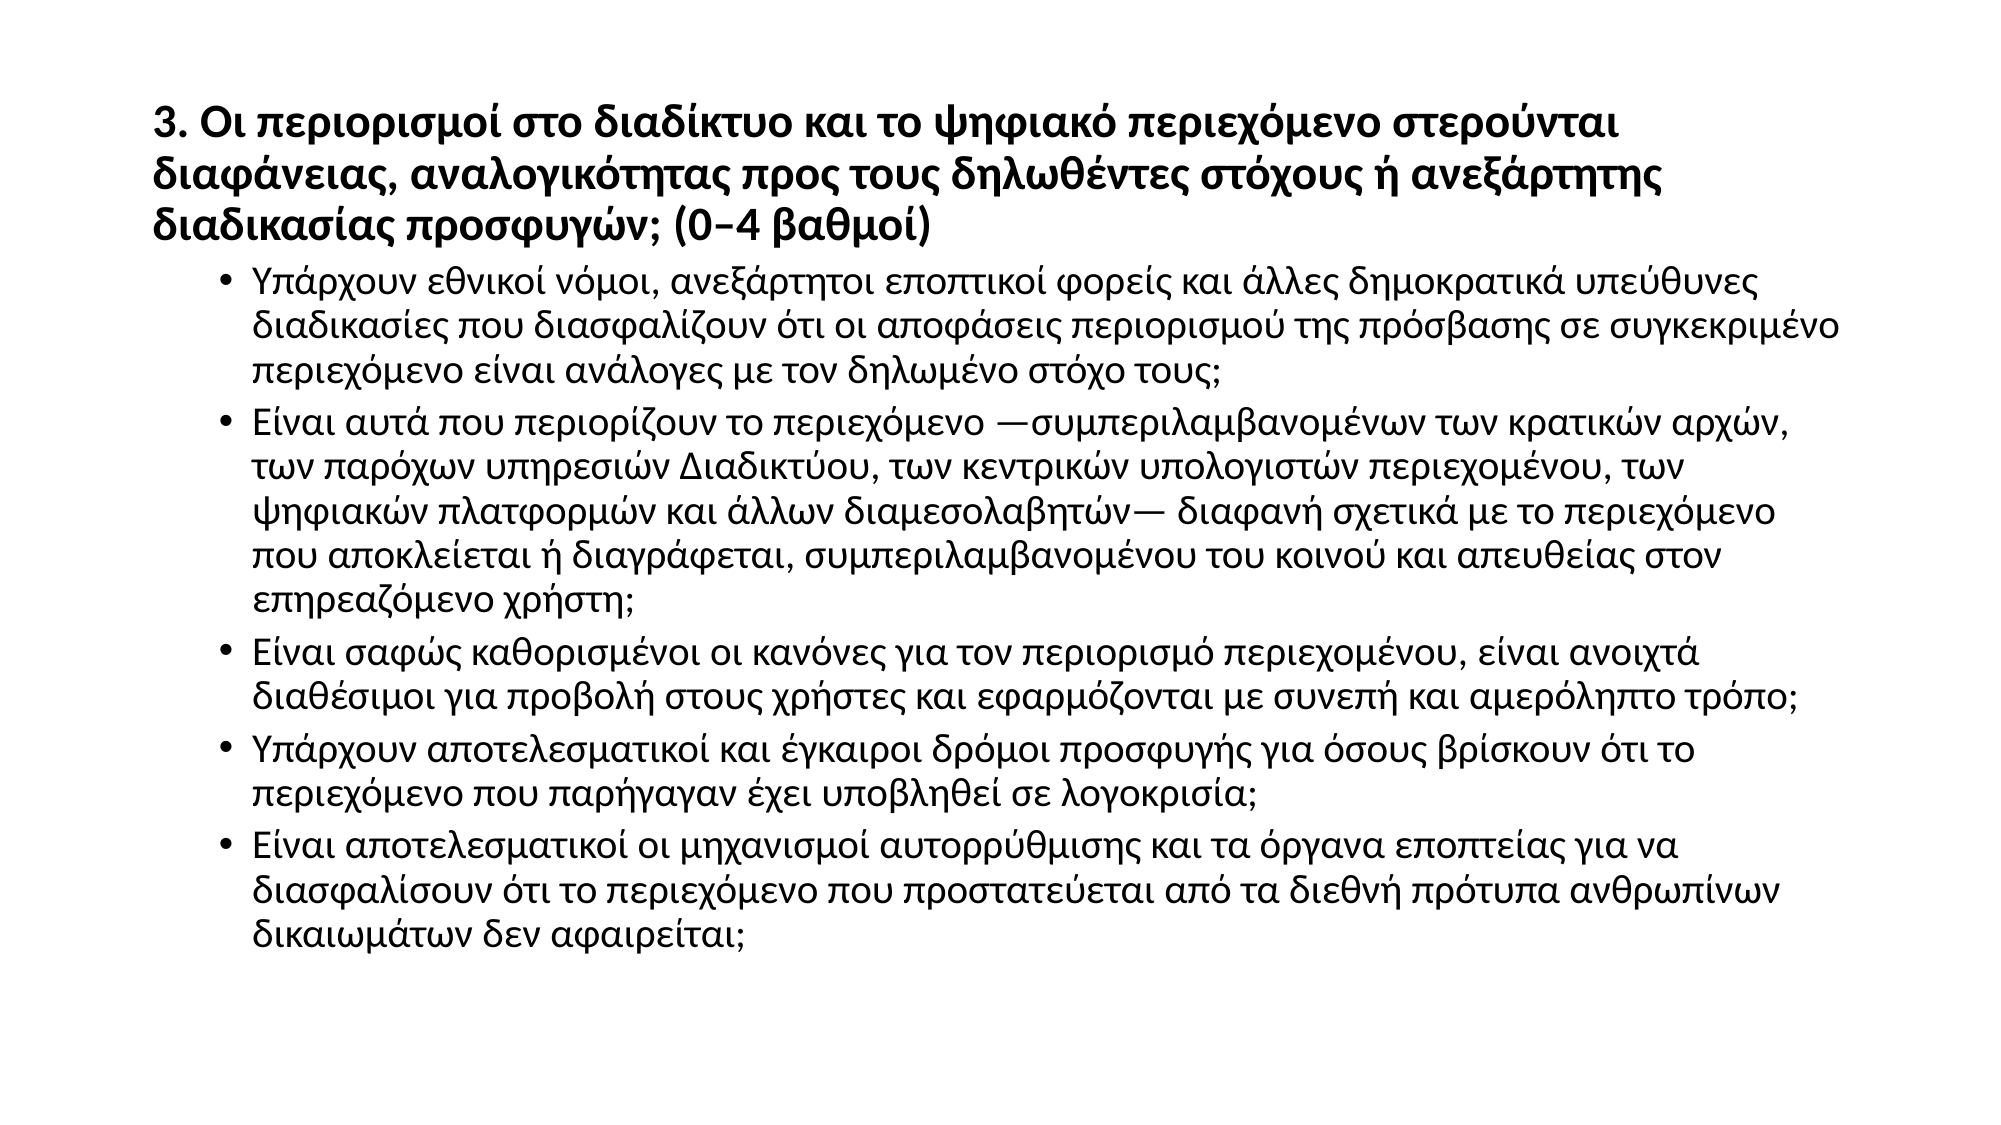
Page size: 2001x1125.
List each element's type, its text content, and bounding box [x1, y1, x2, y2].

list 3. Οι περιορισμοί στο διαδίκτυο και το ψηφιακό περιεχόμενο στερούνται διαφάνειας, αναλογικότητας προς τους δηλωθέντες στόχους ή ανεξάρτητης διαδικασίας προσφυγών; (0–4 βαθμοί) Υπάρχουν εθνικοί νόμοι, ανεξάρτητοι εποπτικοί φορείς και άλλες δημοκρατικά υπεύθυνες διαδικασίες που διασφαλίζουν ότι οι αποφάσεις περιορισμού της πρόσβασης σε συγκεκριμένο περιεχόμενο είναι ανάλογες με τον δηλωμένο στόχο τους; Είναι αυτά που περιορίζουν το περιεχόμενο —συμπεριλαμβανομένων των κρατικών αρχών, των παρόχων υπηρεσιών Διαδικτύου, των κεντρικών υπολογιστών περιεχομένου, των ψηφιακών πλατφορμών και άλλων διαμεσολαβητών— διαφανή σχετικά με το περιεχόμενο που αποκλείεται ή διαγράφεται, συμπεριλαμβανομένου του κοινού και απευθείας στον επηρεαζόμενο χρήστη; Είναι σαφώς καθορισμένοι οι κανόνες για τον περιορισμό περιεχομένου, είναι ανοιχτά διαθέσιμοι για προβολή στους χρήστες και εφαρμόζονται με συνεπή και αμερόληπτο τρόπο; Υπάρχουν αποτελεσματικοί και έγκαιροι δρόμοι προσφυγής για όσους βρίσκουν ότι το περιεχόμενο που παρήγαγαν έχει υποβληθεί σε λογοκρισία; Είναι αποτελεσματικοί οι μηχανισμοί αυτορρύθμισης και τα όργανα εποπτείας για να διασφαλίσουν ότι το περιεχόμενο που προστατεύεται από τα διεθνή πρότυπα ανθρωπίνων δικαιωμάτων δεν αφαιρείται; [137, 89, 1863, 1014]
